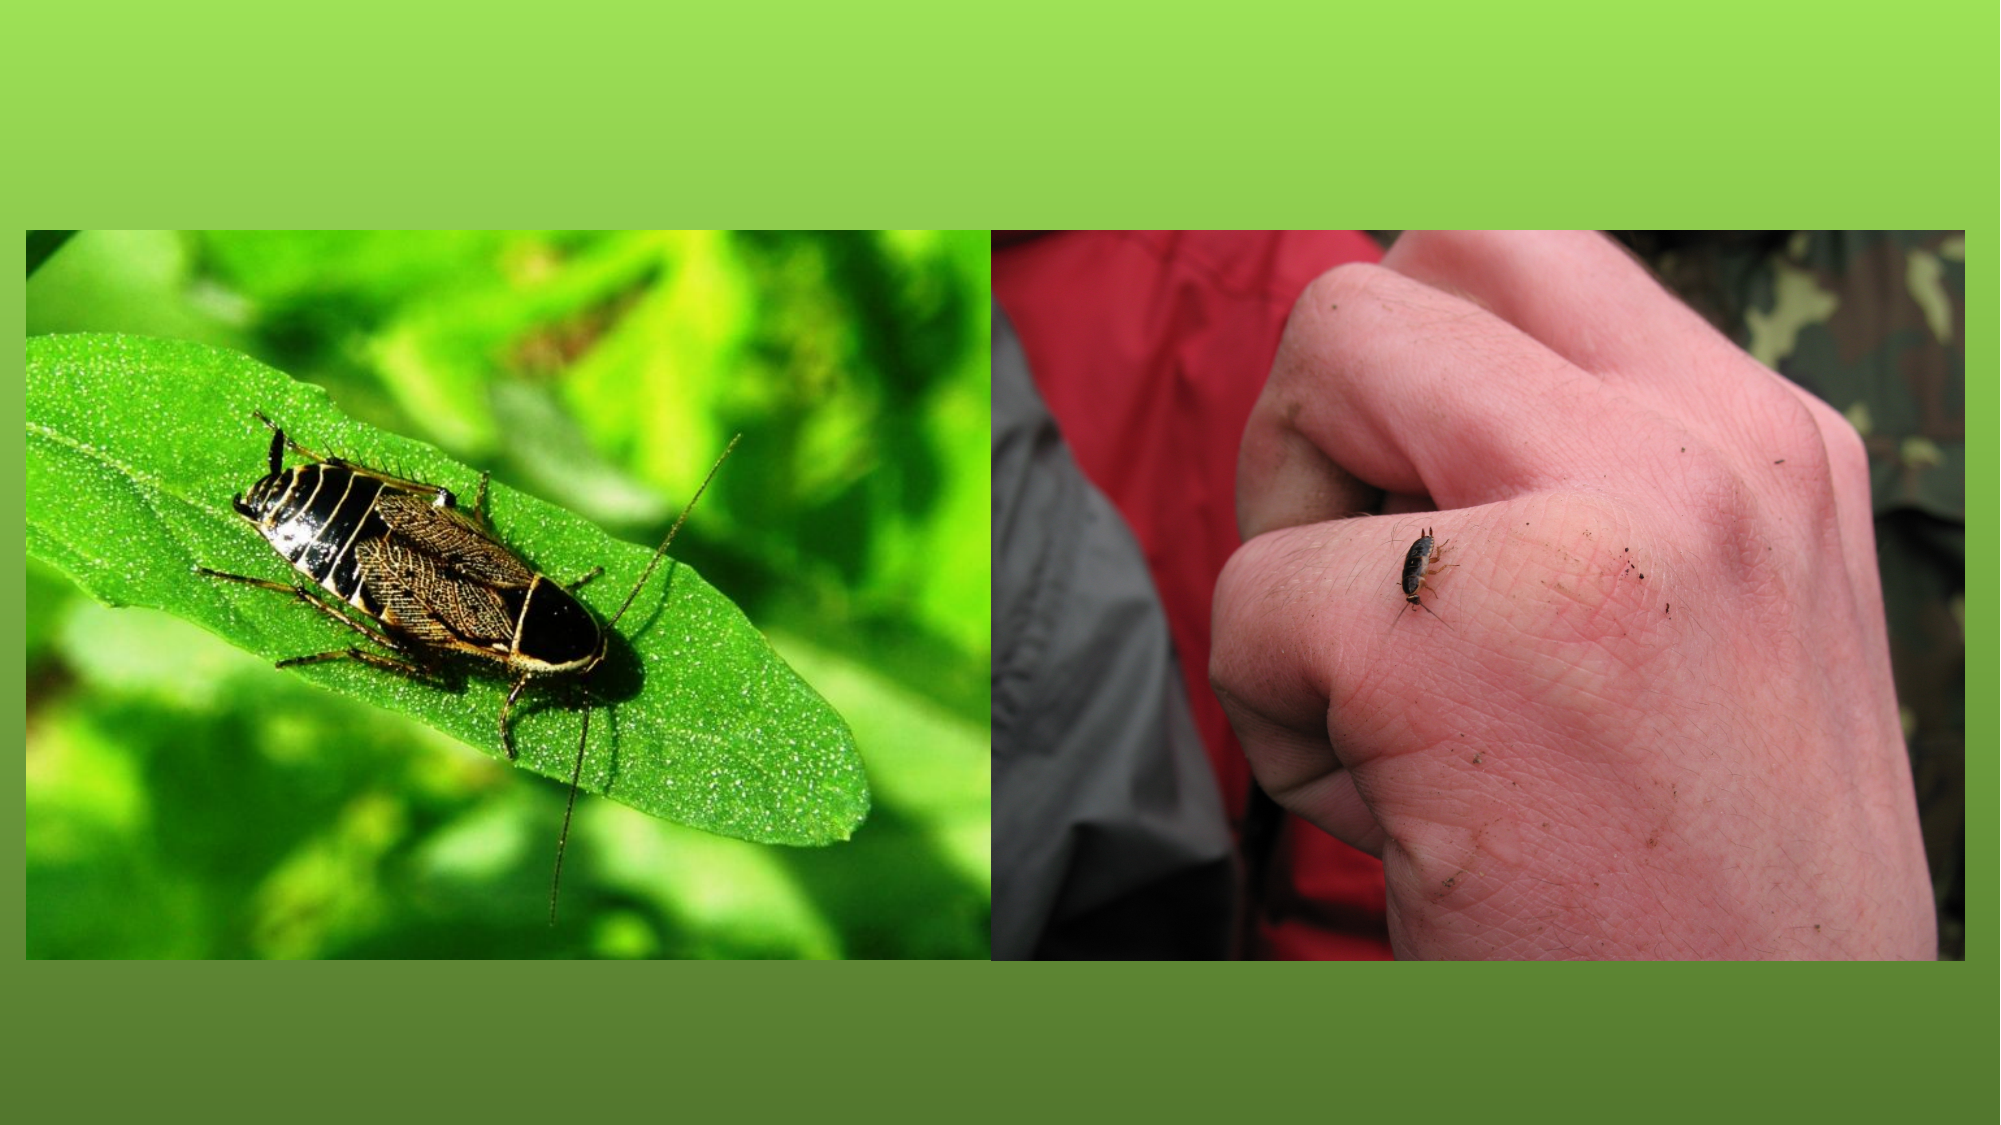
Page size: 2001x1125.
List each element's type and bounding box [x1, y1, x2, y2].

list [26, 230, 991, 961]
picture [991, 230, 1965, 961]
